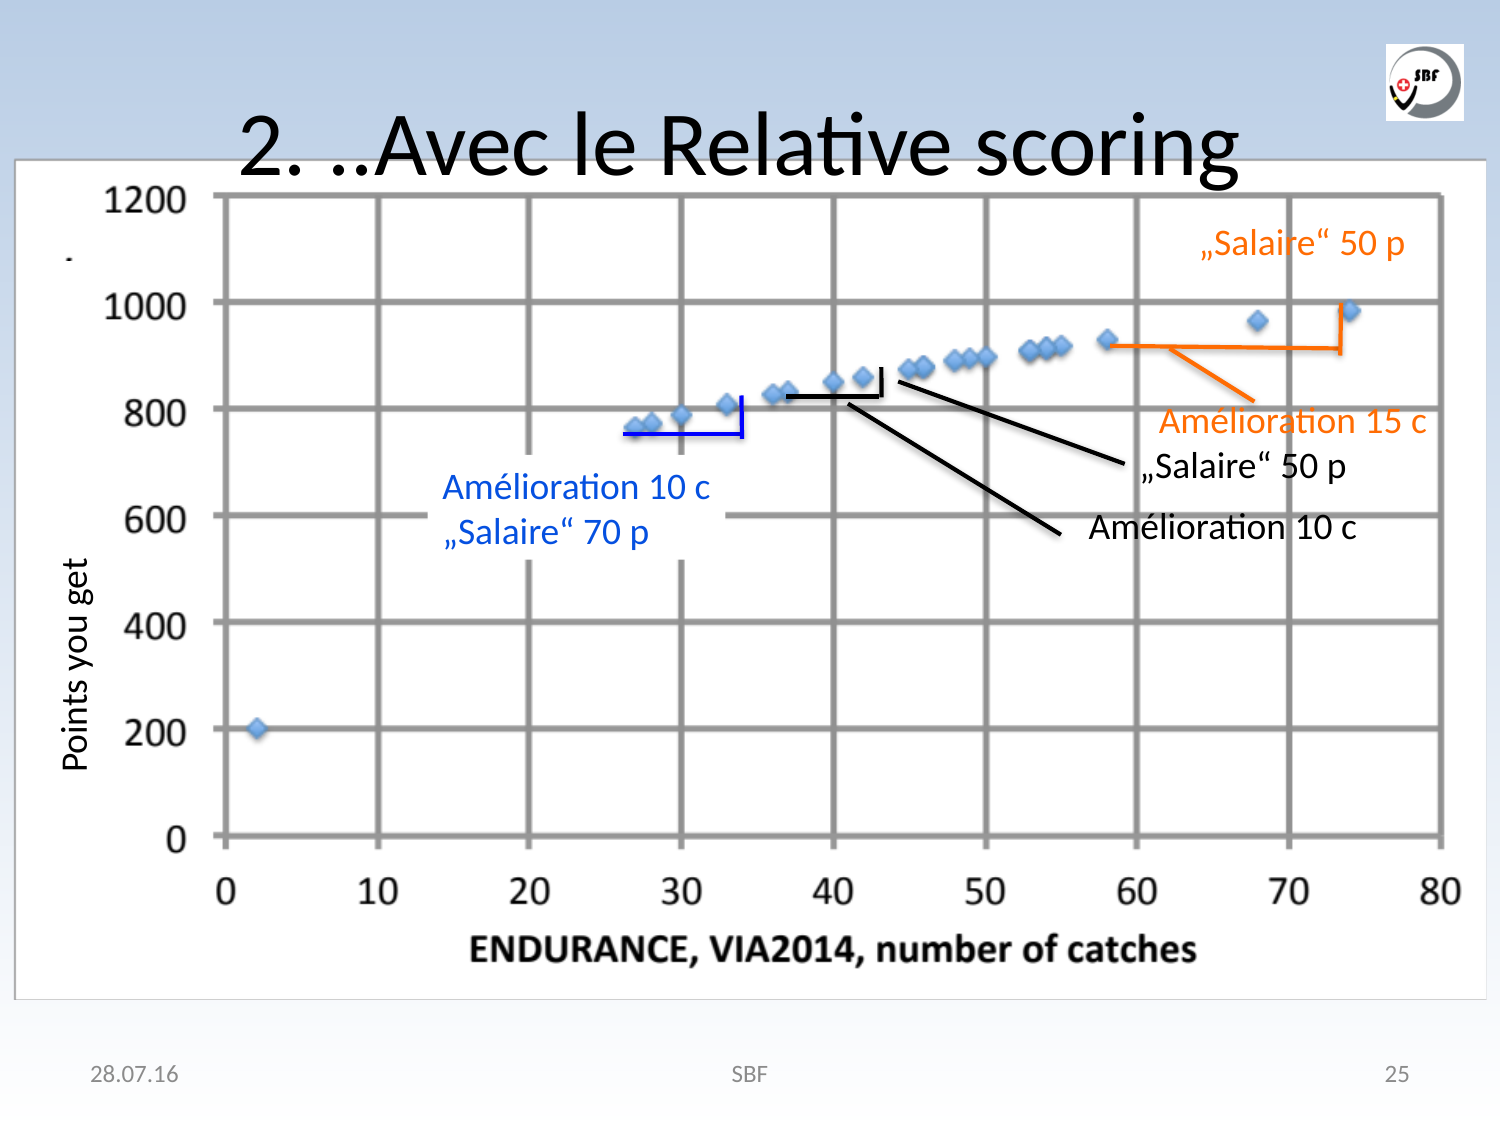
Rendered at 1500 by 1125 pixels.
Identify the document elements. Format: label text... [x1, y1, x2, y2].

slide_number 25 [1074, 1042, 1425, 1103]
footer SBF [512, 1042, 988, 1103]
title 2. ..Avec le Relative scoring [75, 45, 1425, 156]
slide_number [75, 1042, 425, 1103]
picture [13, 158, 1487, 1001]
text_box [1169, 348, 1255, 402]
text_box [897, 381, 1124, 465]
picture [1385, 44, 1464, 122]
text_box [1109, 345, 1334, 349]
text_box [847, 403, 1062, 536]
